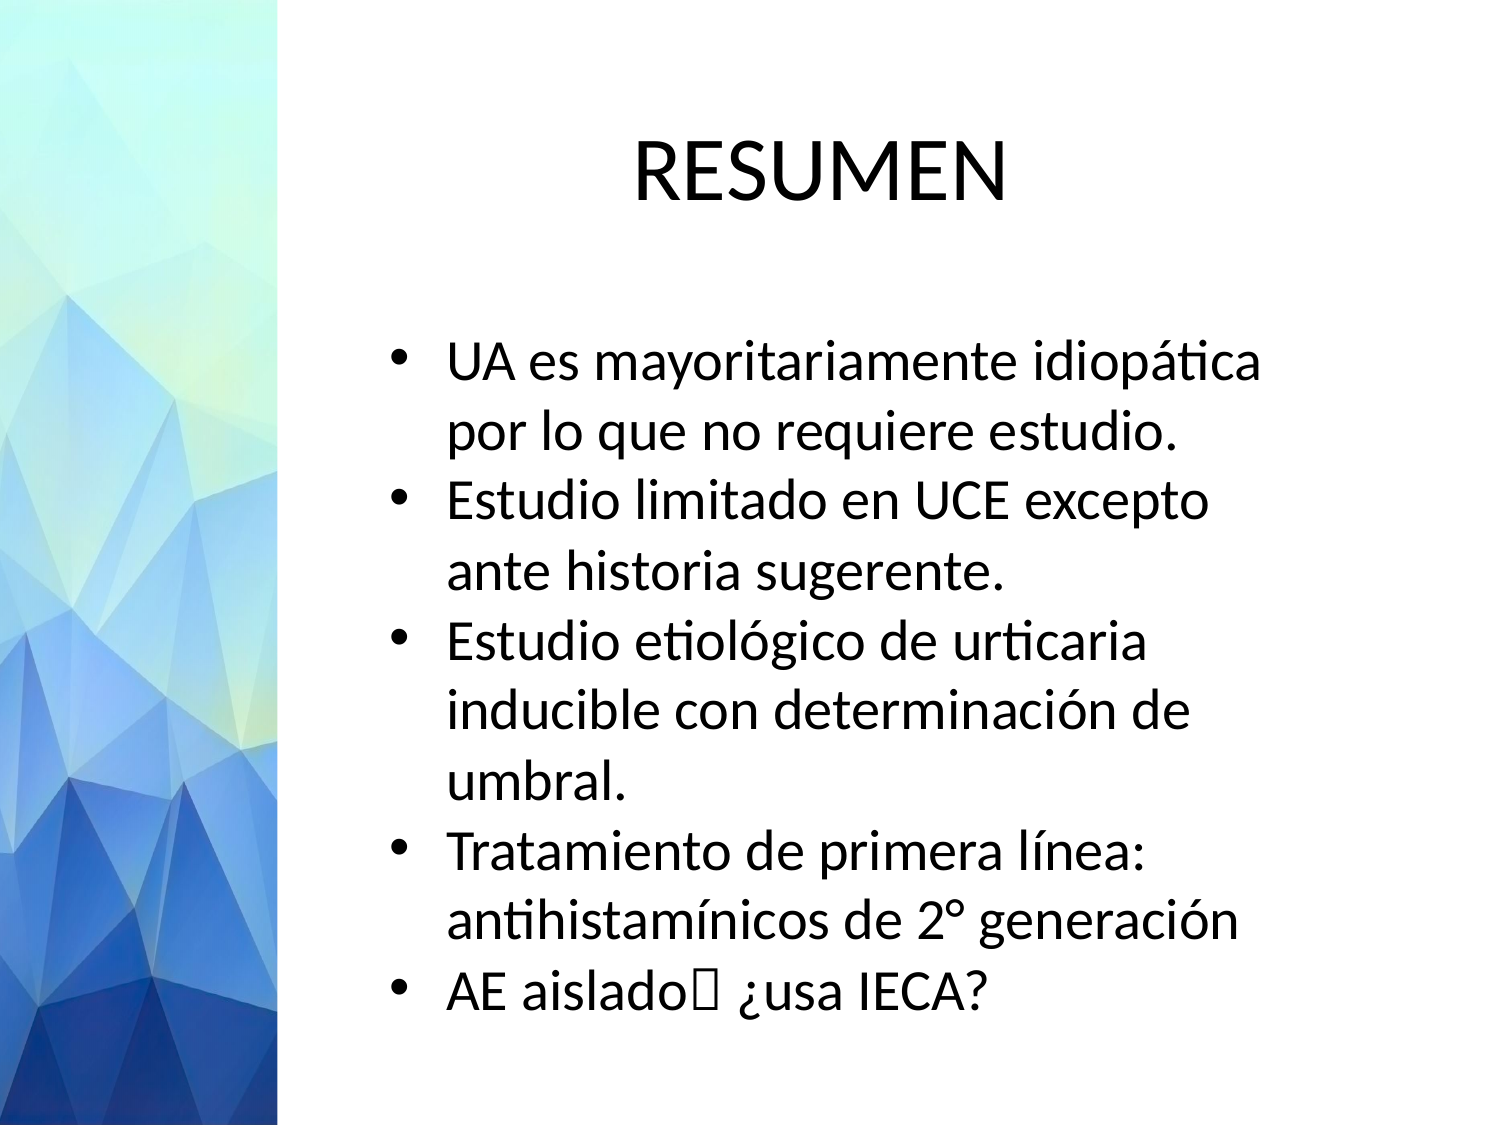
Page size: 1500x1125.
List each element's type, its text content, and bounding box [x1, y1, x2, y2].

text_box UA es mayoritariamente idiopática por lo que no requiere estudio. Estudio limitado en UCE excepto ante historia sugerente. Estudio etiológico de urticaria inducible con determinación de umbral. Tratamiento de primera línea: antihistamínicos de 2° generación AE aislado ¿usa IECA? [375, 314, 1341, 1029]
picture [0, 0, 278, 1125]
title RESUMEN [282, 54, 1365, 273]
